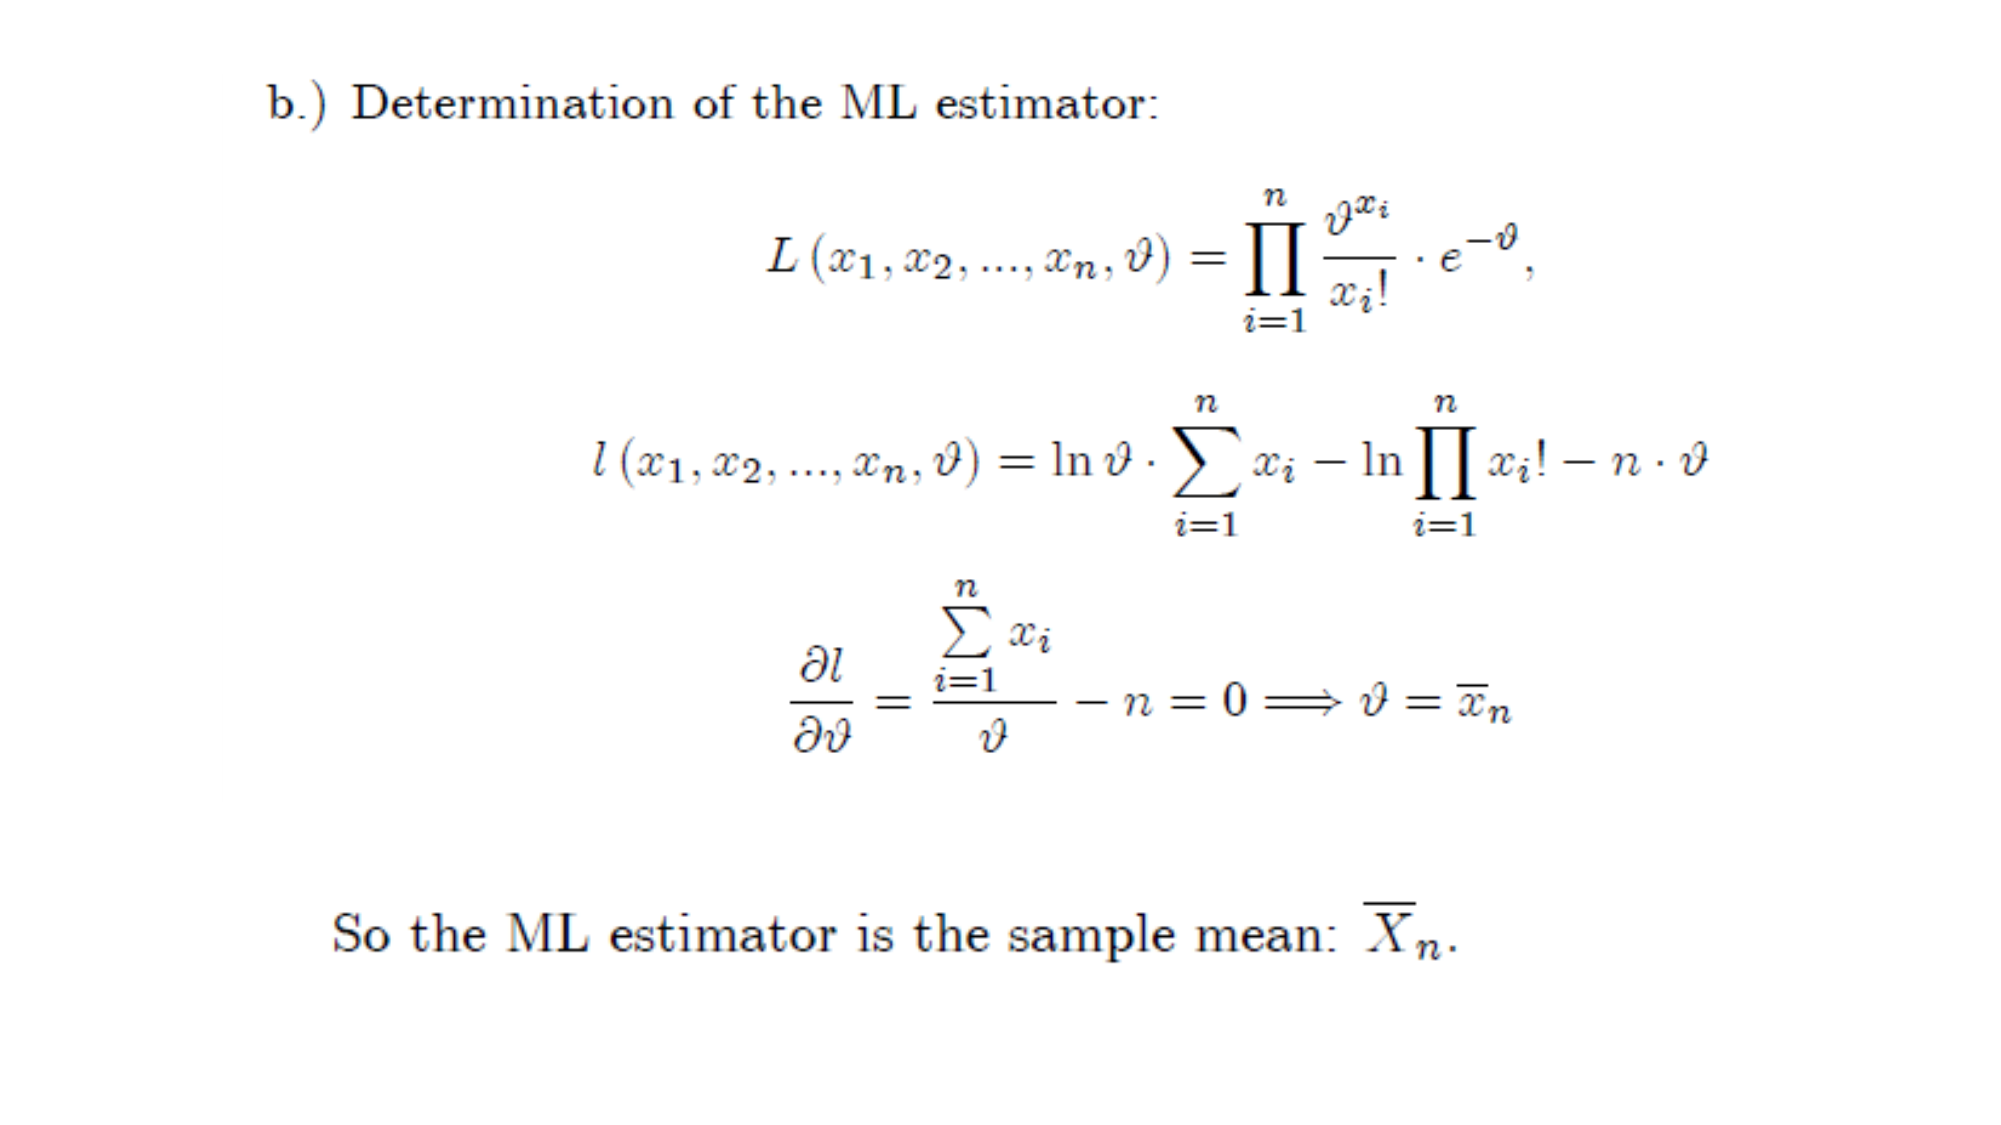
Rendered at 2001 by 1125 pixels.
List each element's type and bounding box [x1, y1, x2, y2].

picture [221, 73, 1949, 802]
picture [304, 873, 1520, 964]
